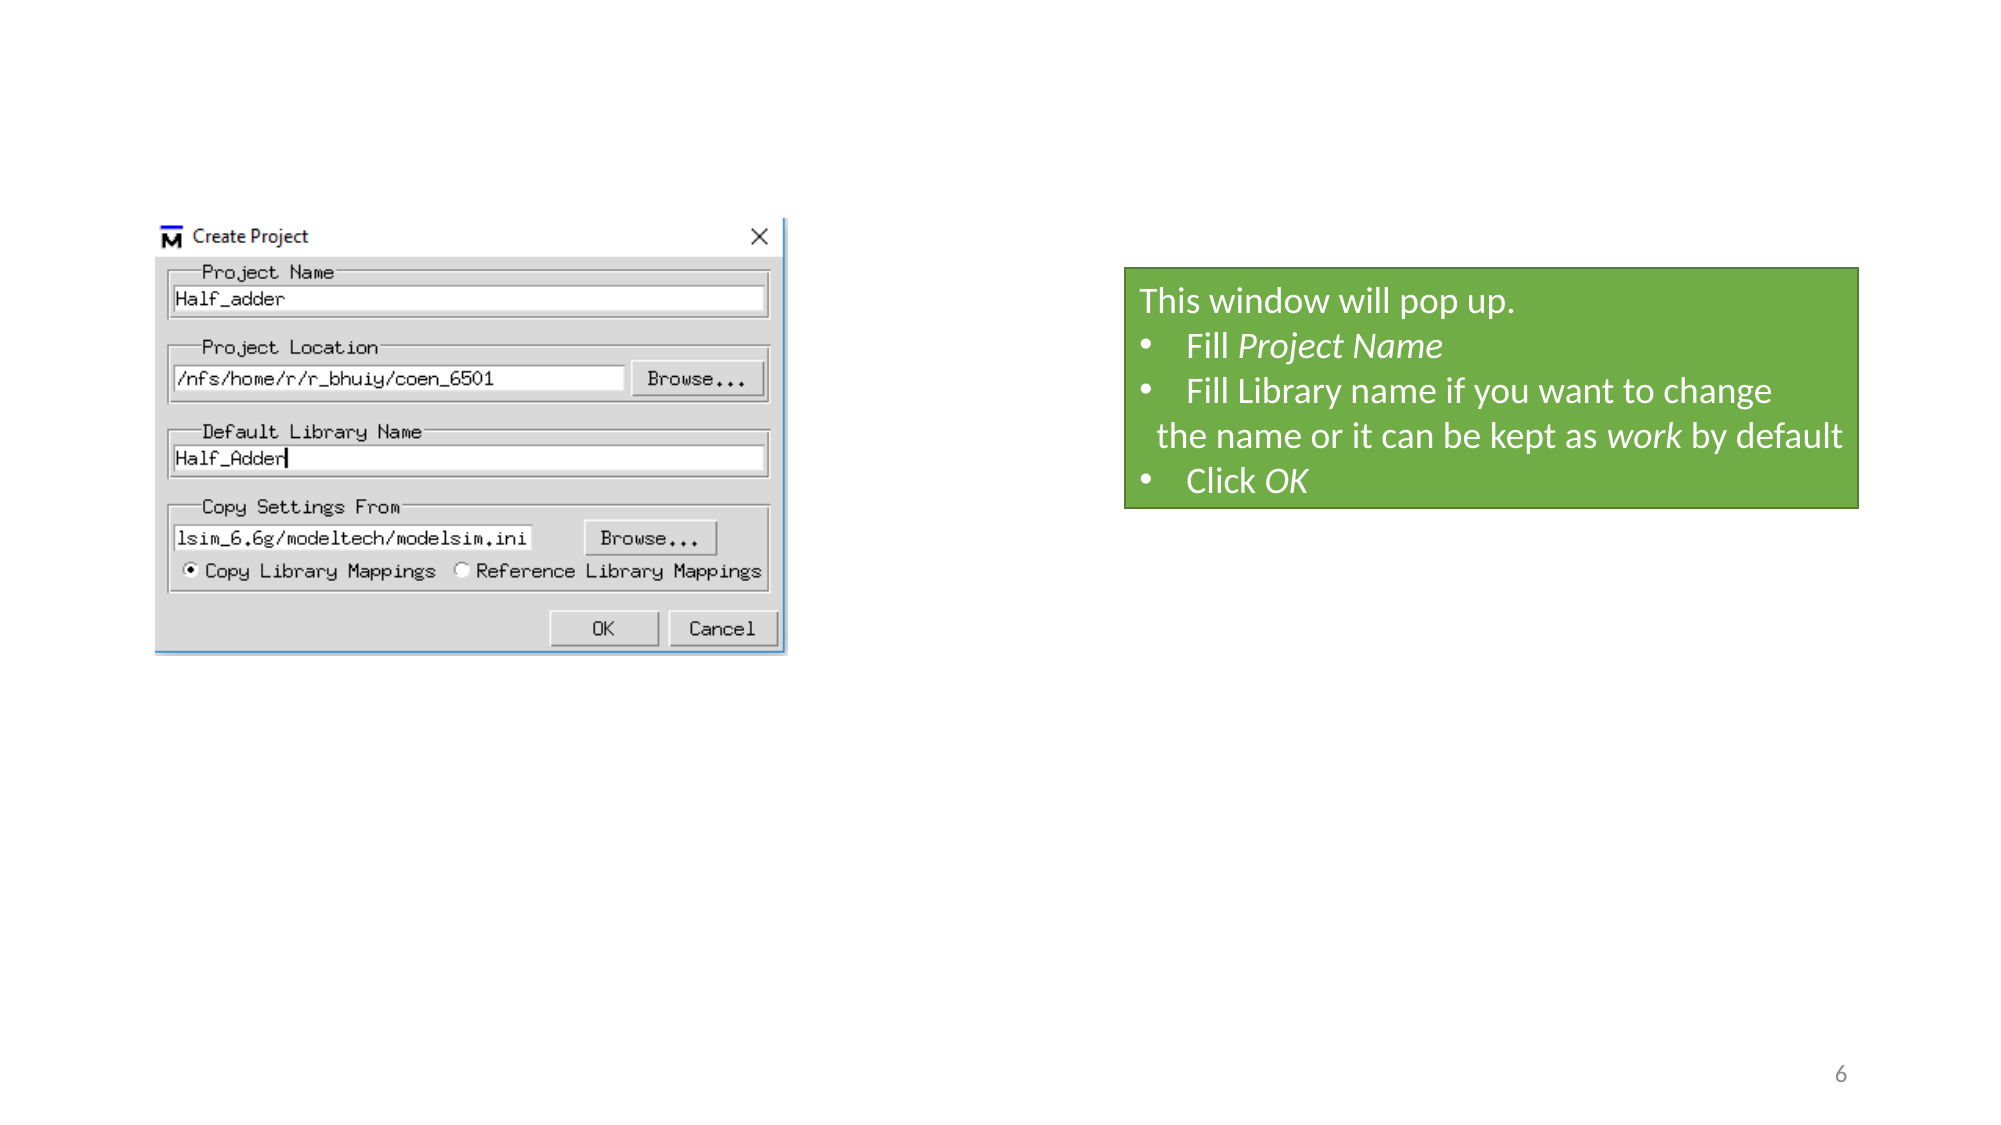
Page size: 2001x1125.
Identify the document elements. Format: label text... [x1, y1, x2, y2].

text_box This window will pop up. Fill Project Name Fill Library name if you want to change the name or it can be kept as work by default Click OK [1124, 267, 1859, 509]
slide_number 6 [1412, 1042, 1863, 1103]
picture [155, 218, 788, 656]
